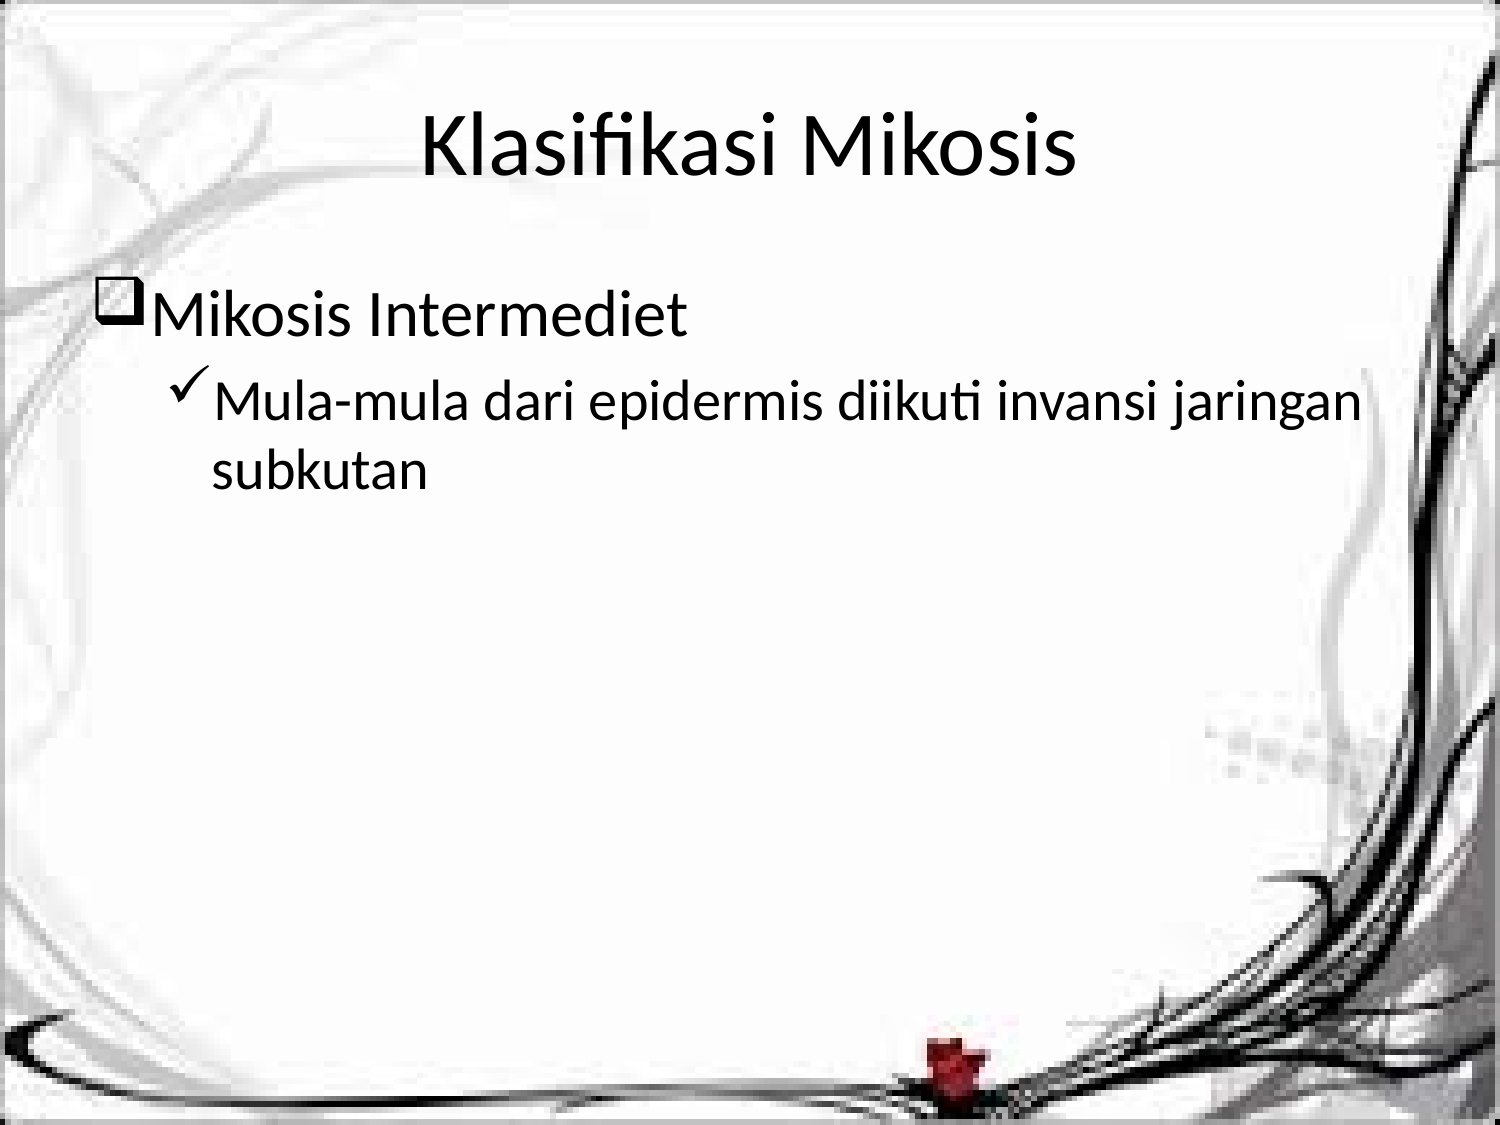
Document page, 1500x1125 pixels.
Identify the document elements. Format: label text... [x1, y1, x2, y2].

picture [0, 0, 1500, 1125]
title Klasifikasi Mikosis [75, 45, 1425, 233]
list Mikosis Intermediet Mula-mula dari epidermis diikuti invansi jaringan subkutan [75, 262, 1425, 1005]
